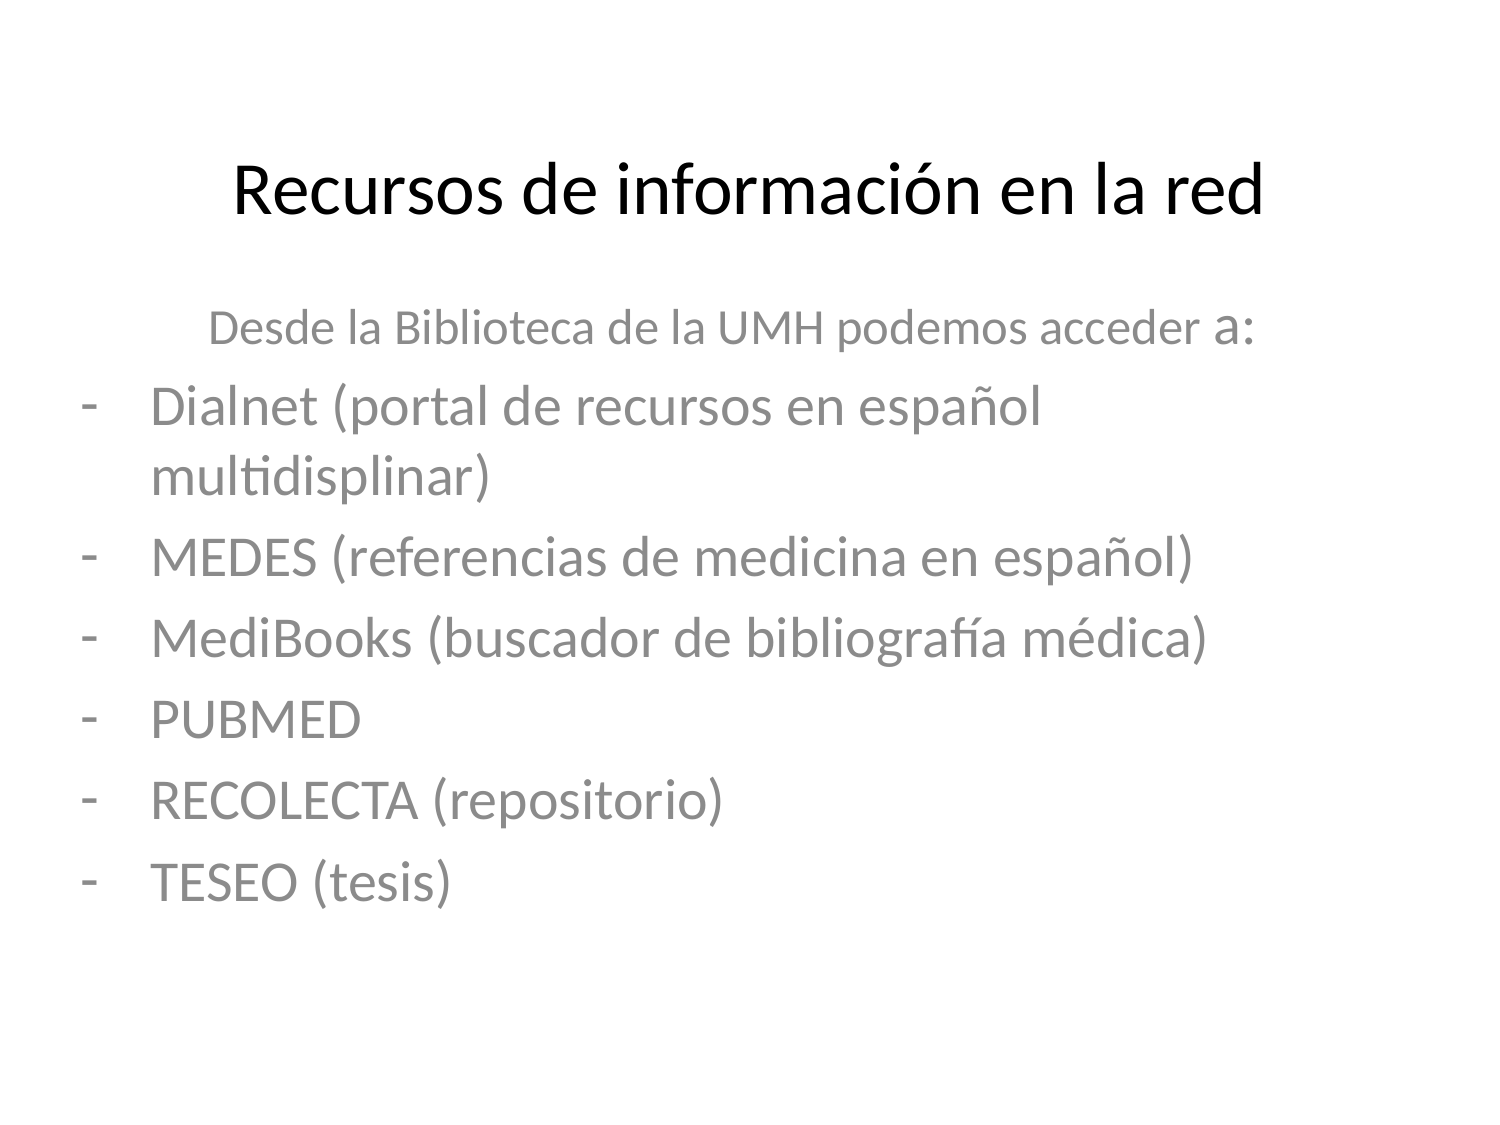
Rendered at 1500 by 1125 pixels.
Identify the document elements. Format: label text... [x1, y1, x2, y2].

subtitle Desde la Biblioteca de la UMH podemos acceder a: Dialnet (portal de recursos en español multidisplinar) MEDES (referencias de medicina en español) MediBooks (buscador de bibliografía médica) PUBMED RECOLECTA (repositorio) TESEO (tesis) [64, 278, 1400, 926]
title Recursos de información en la red [112, 101, 1388, 268]
